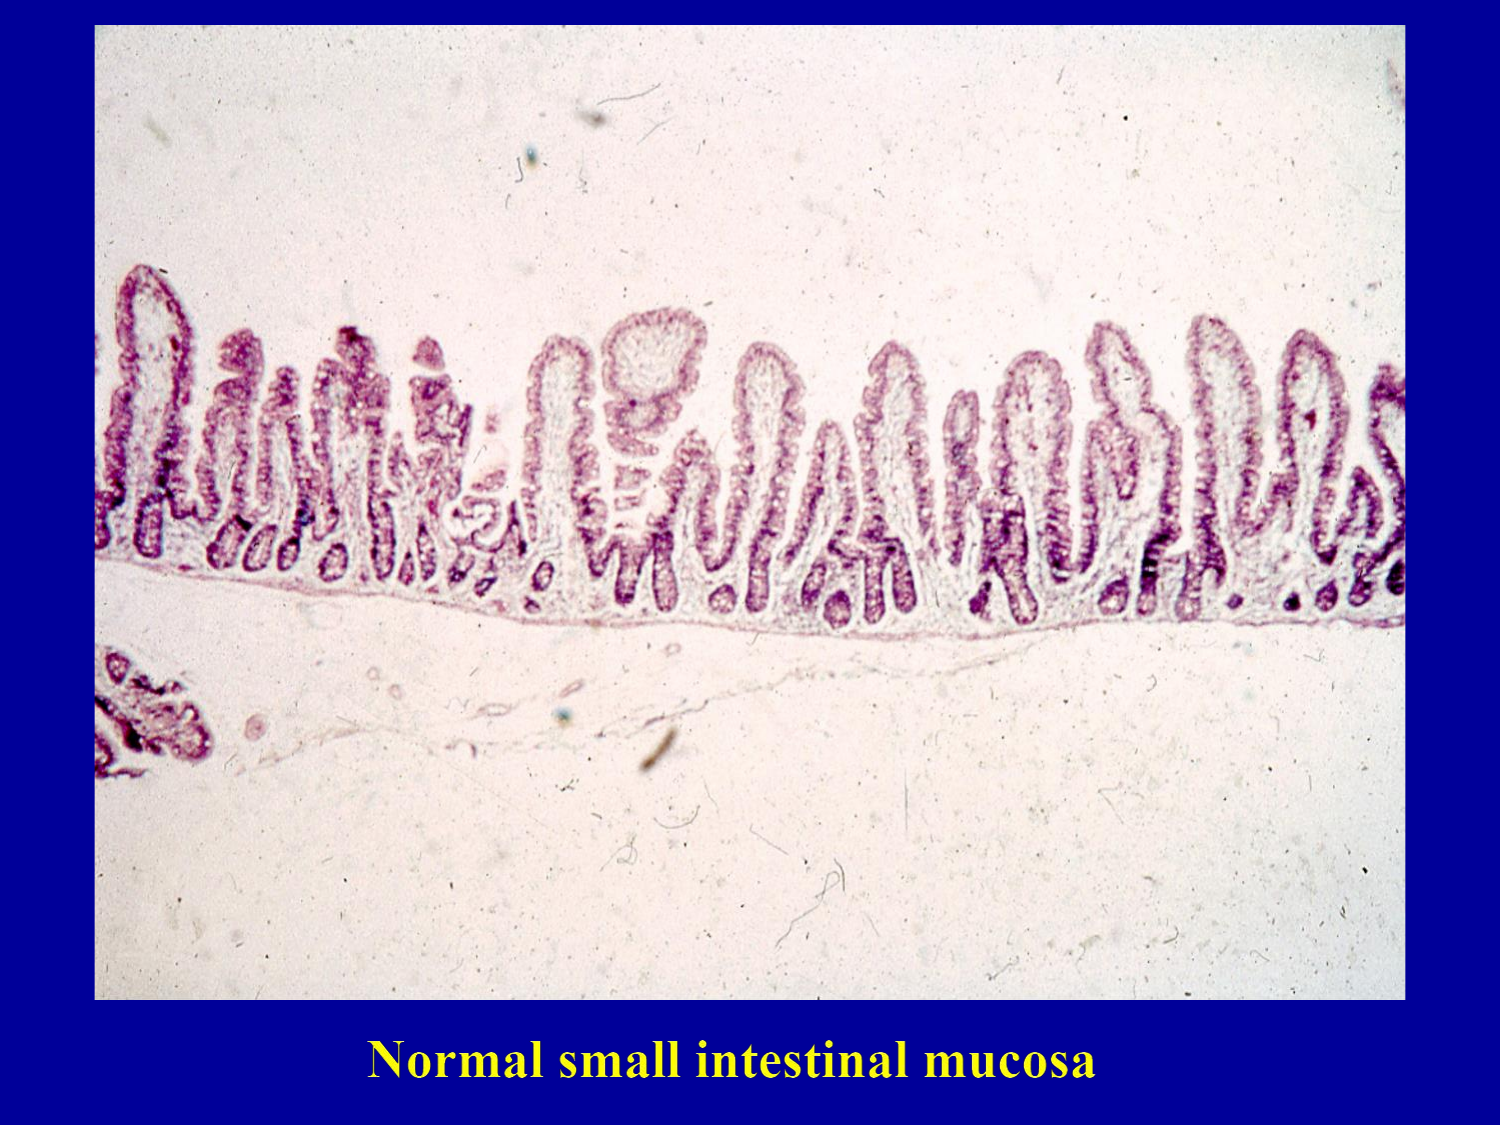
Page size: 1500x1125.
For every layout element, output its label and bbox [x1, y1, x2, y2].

text_box [94, 25, 1406, 1094]
